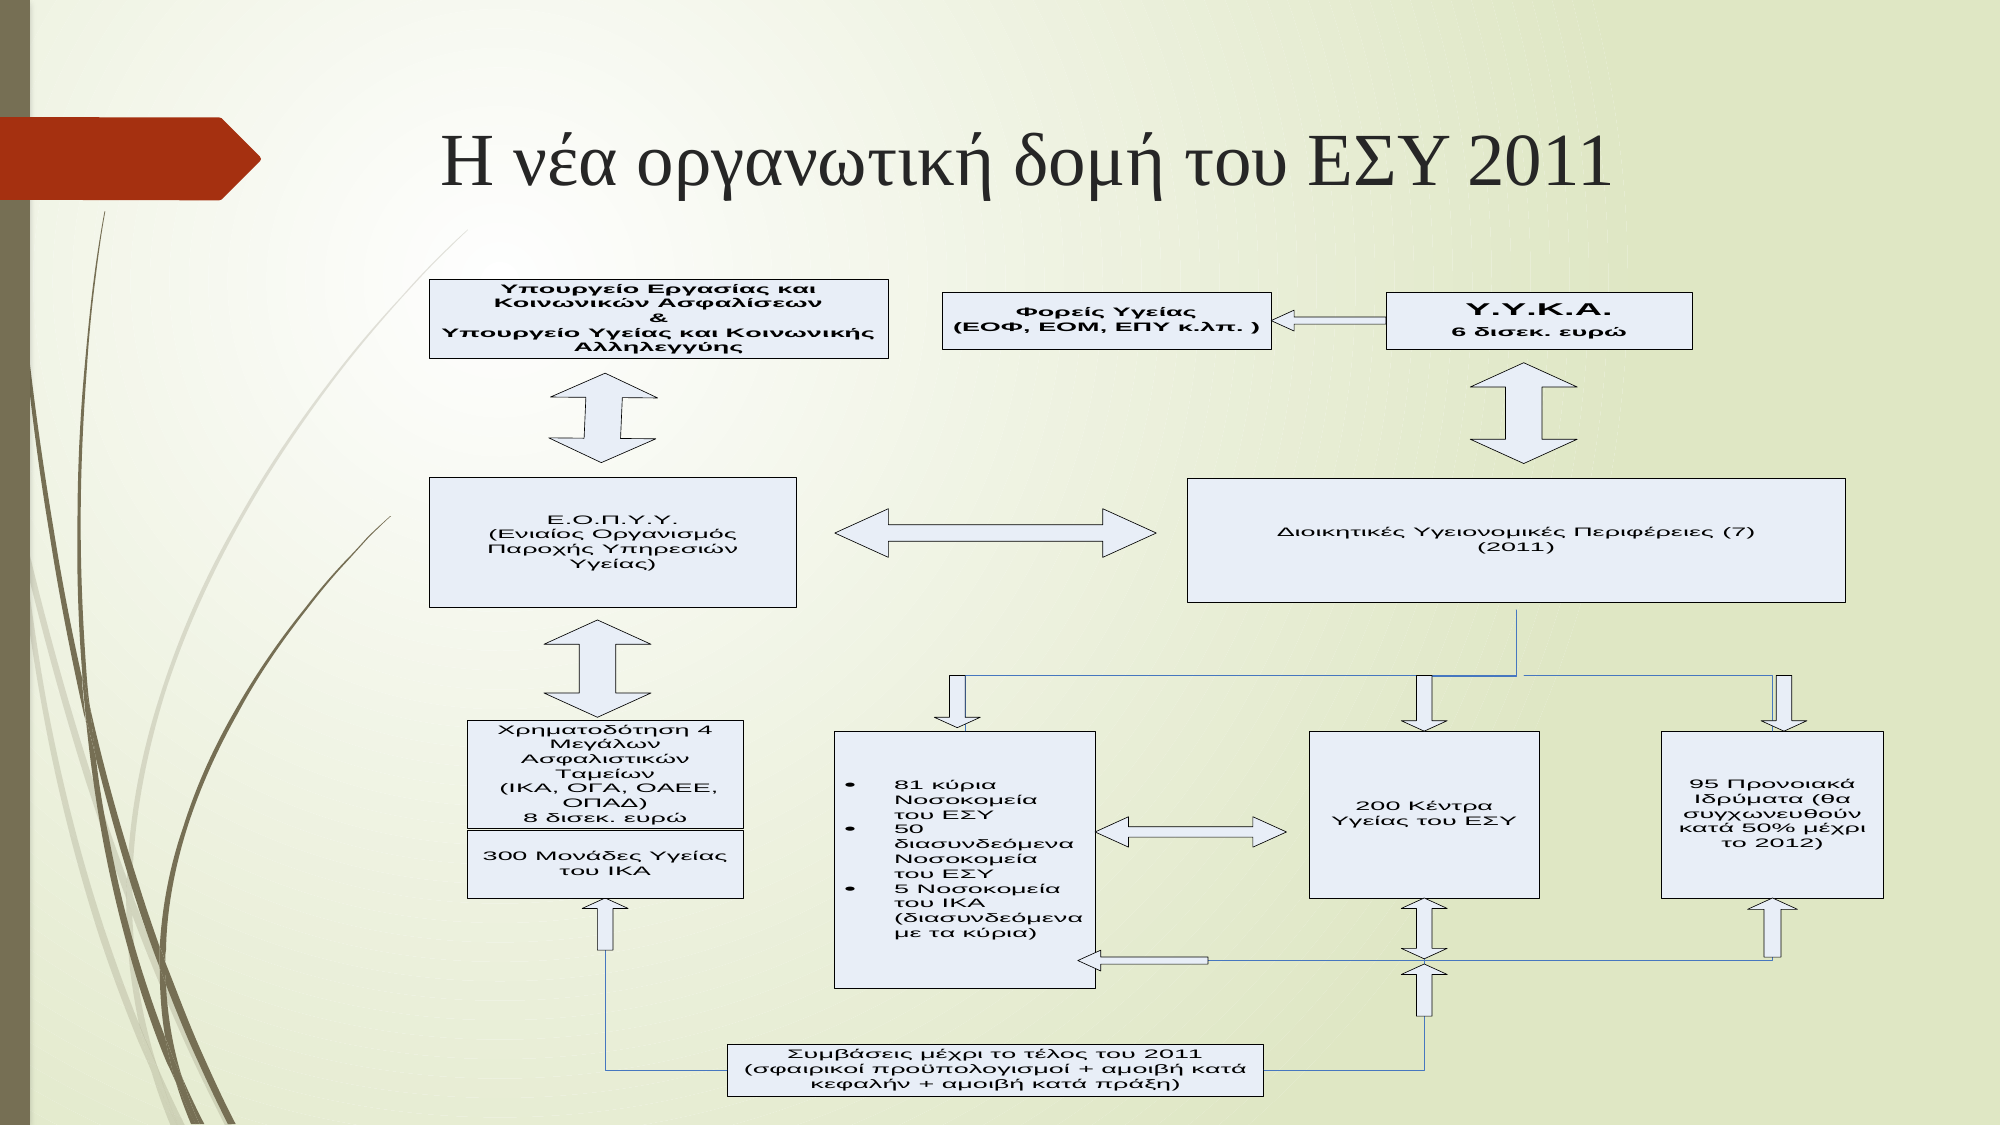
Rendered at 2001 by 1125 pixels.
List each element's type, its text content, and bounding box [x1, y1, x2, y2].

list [425, 260, 1888, 1099]
title Η νέα οργανωτική δομή του ΕΣΥ 2011 [425, 102, 1888, 260]
